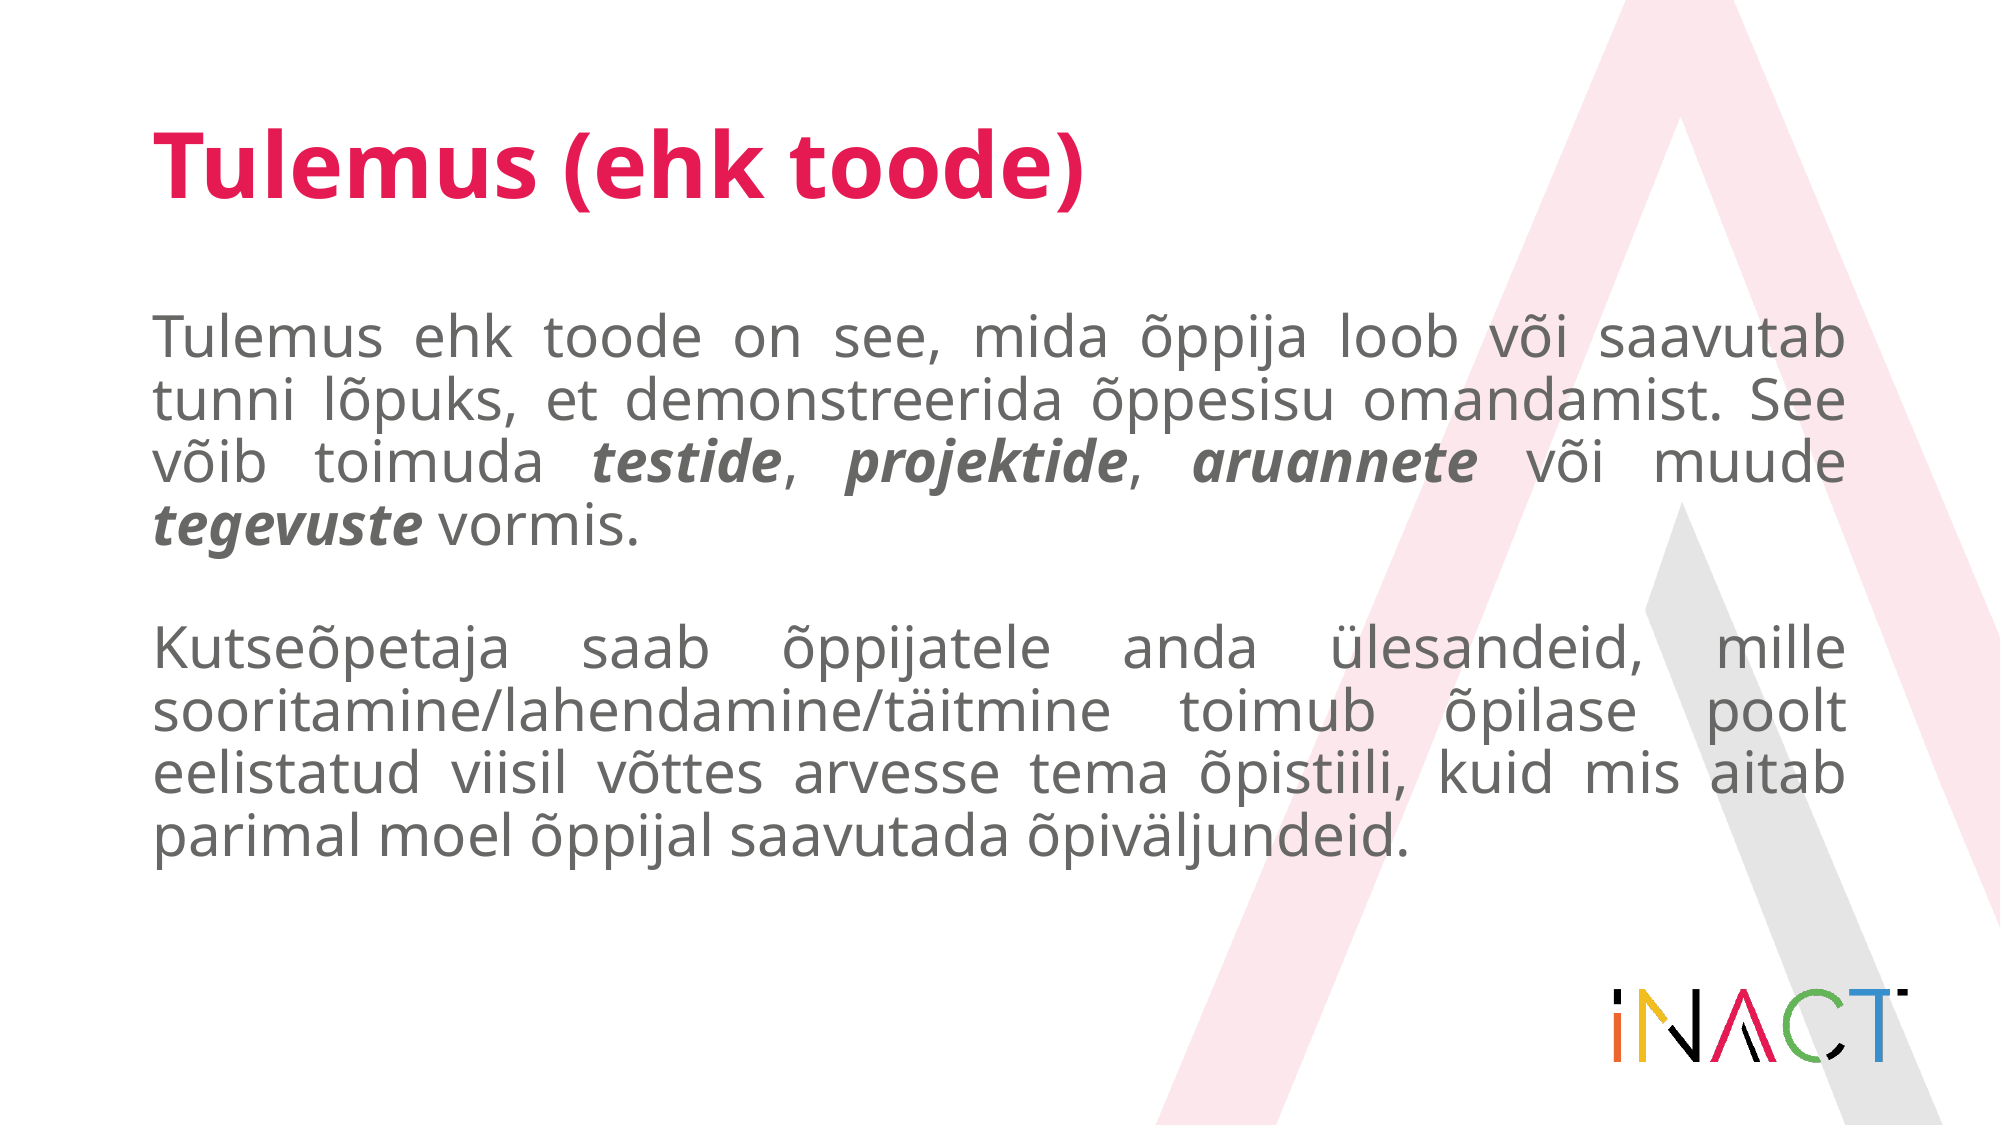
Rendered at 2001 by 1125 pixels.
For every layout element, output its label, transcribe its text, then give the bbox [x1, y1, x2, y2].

picture [1148, 0, 2001, 1125]
list Tulemus ehk toode on see, mida õppija loob või saavutab tunni lõpuks, et demonstreerida õppesisu omandamist. See võib toimuda testide, projektide, aruannete või muude tegevuste vormis. Kutseõpetaja saab õppijatele anda ülesandeid, mille sooritamine/lahendamine/täitmine toimub õpilase poolt eelistatud viisil võttes arvesse tema õpistiili, kuid mis aitab parimal moel õppijal saavutada õpiväljundeid. [137, 299, 1863, 954]
title Tulemus (ehk toode) [137, 59, 1863, 278]
